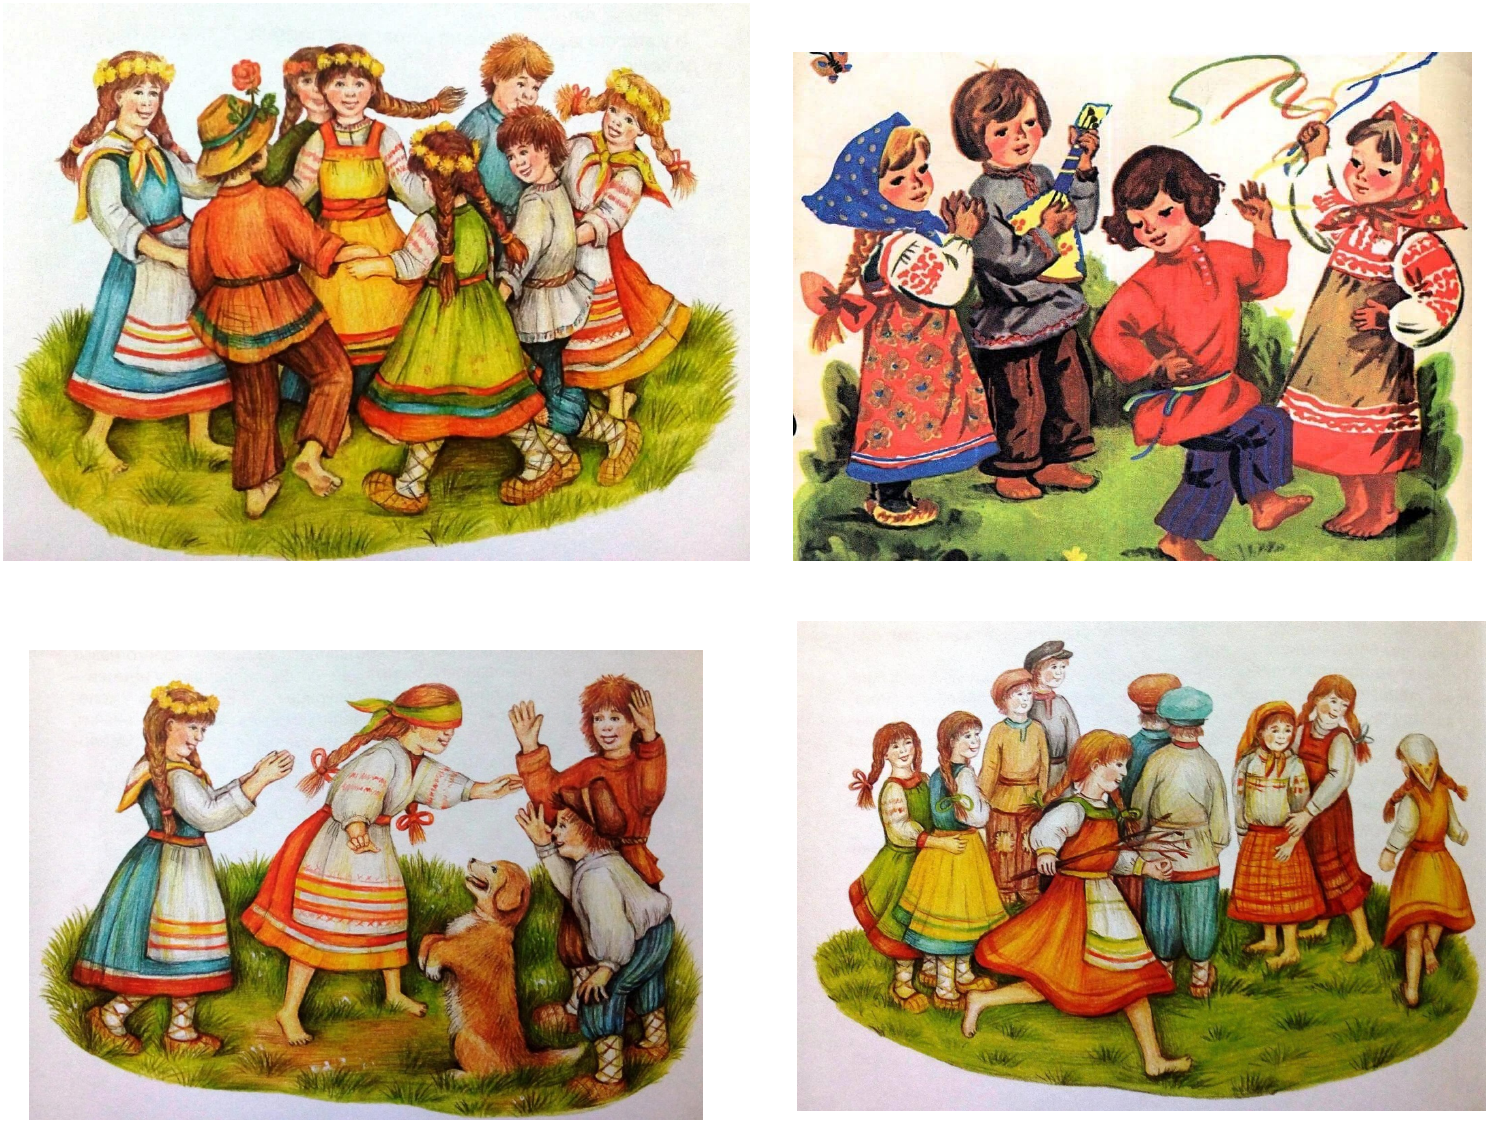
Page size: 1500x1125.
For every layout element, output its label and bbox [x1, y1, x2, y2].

picture [796, 621, 1487, 1111]
picture [3, 2, 751, 562]
picture [793, 52, 1472, 562]
picture [29, 650, 703, 1121]
